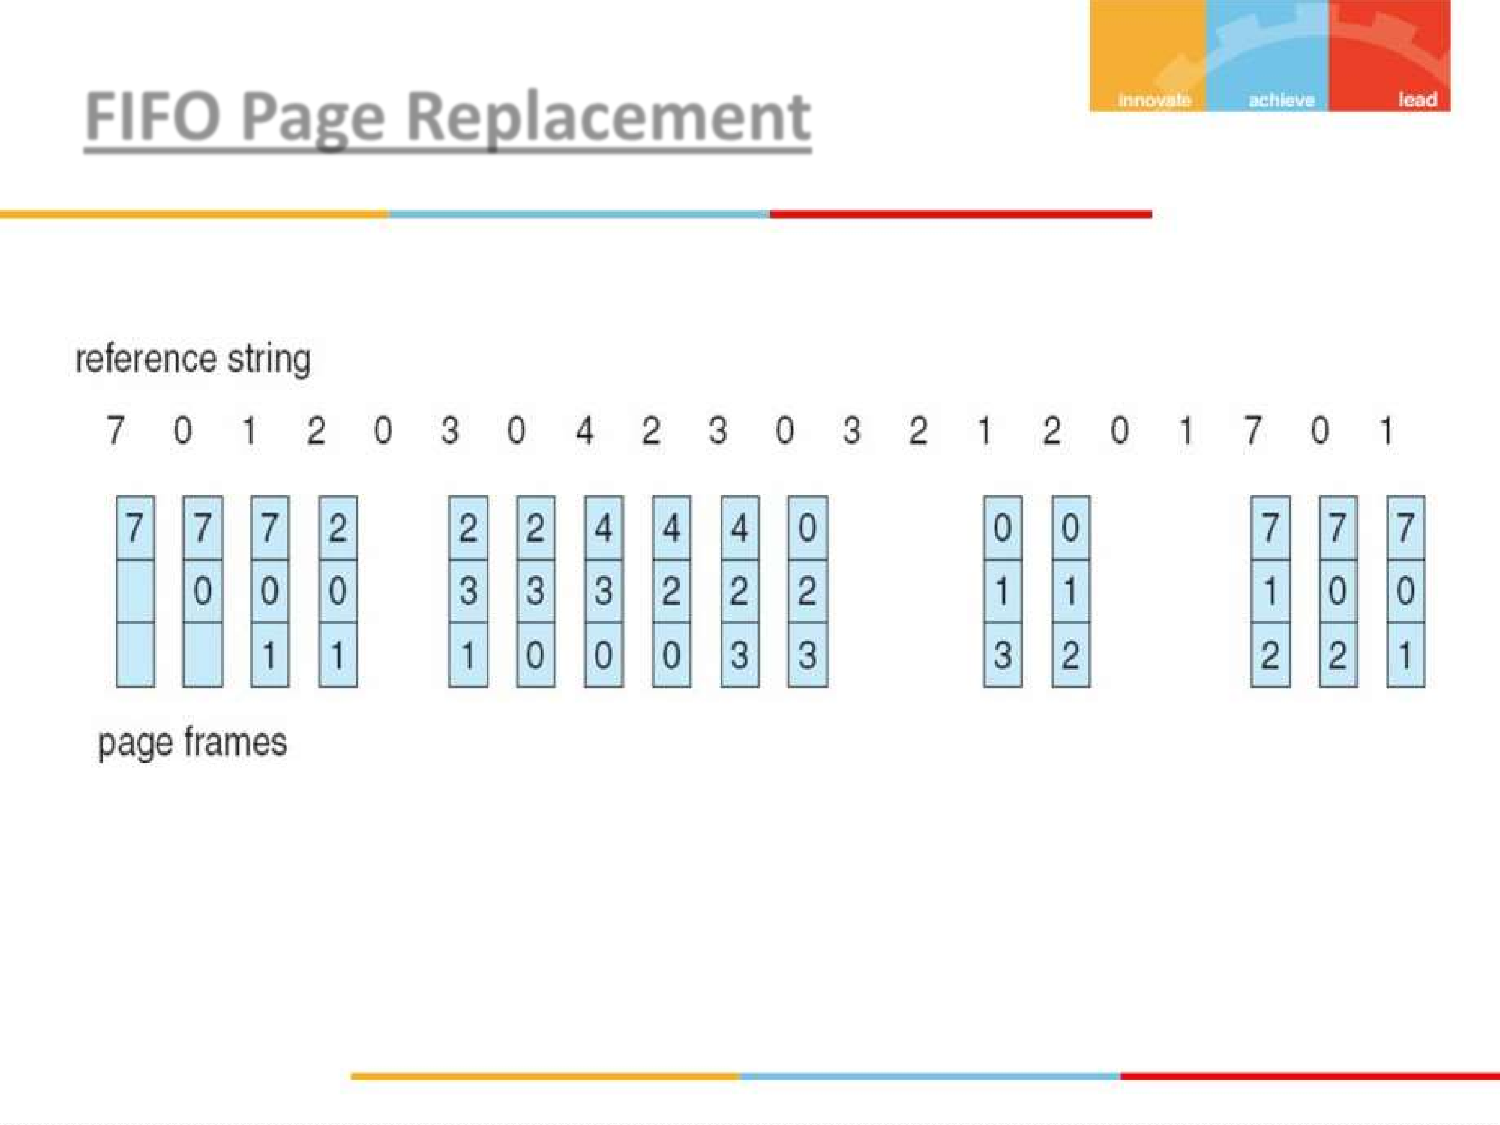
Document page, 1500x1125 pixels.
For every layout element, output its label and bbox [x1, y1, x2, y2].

text_box [0, 0, 1500, 1124]
